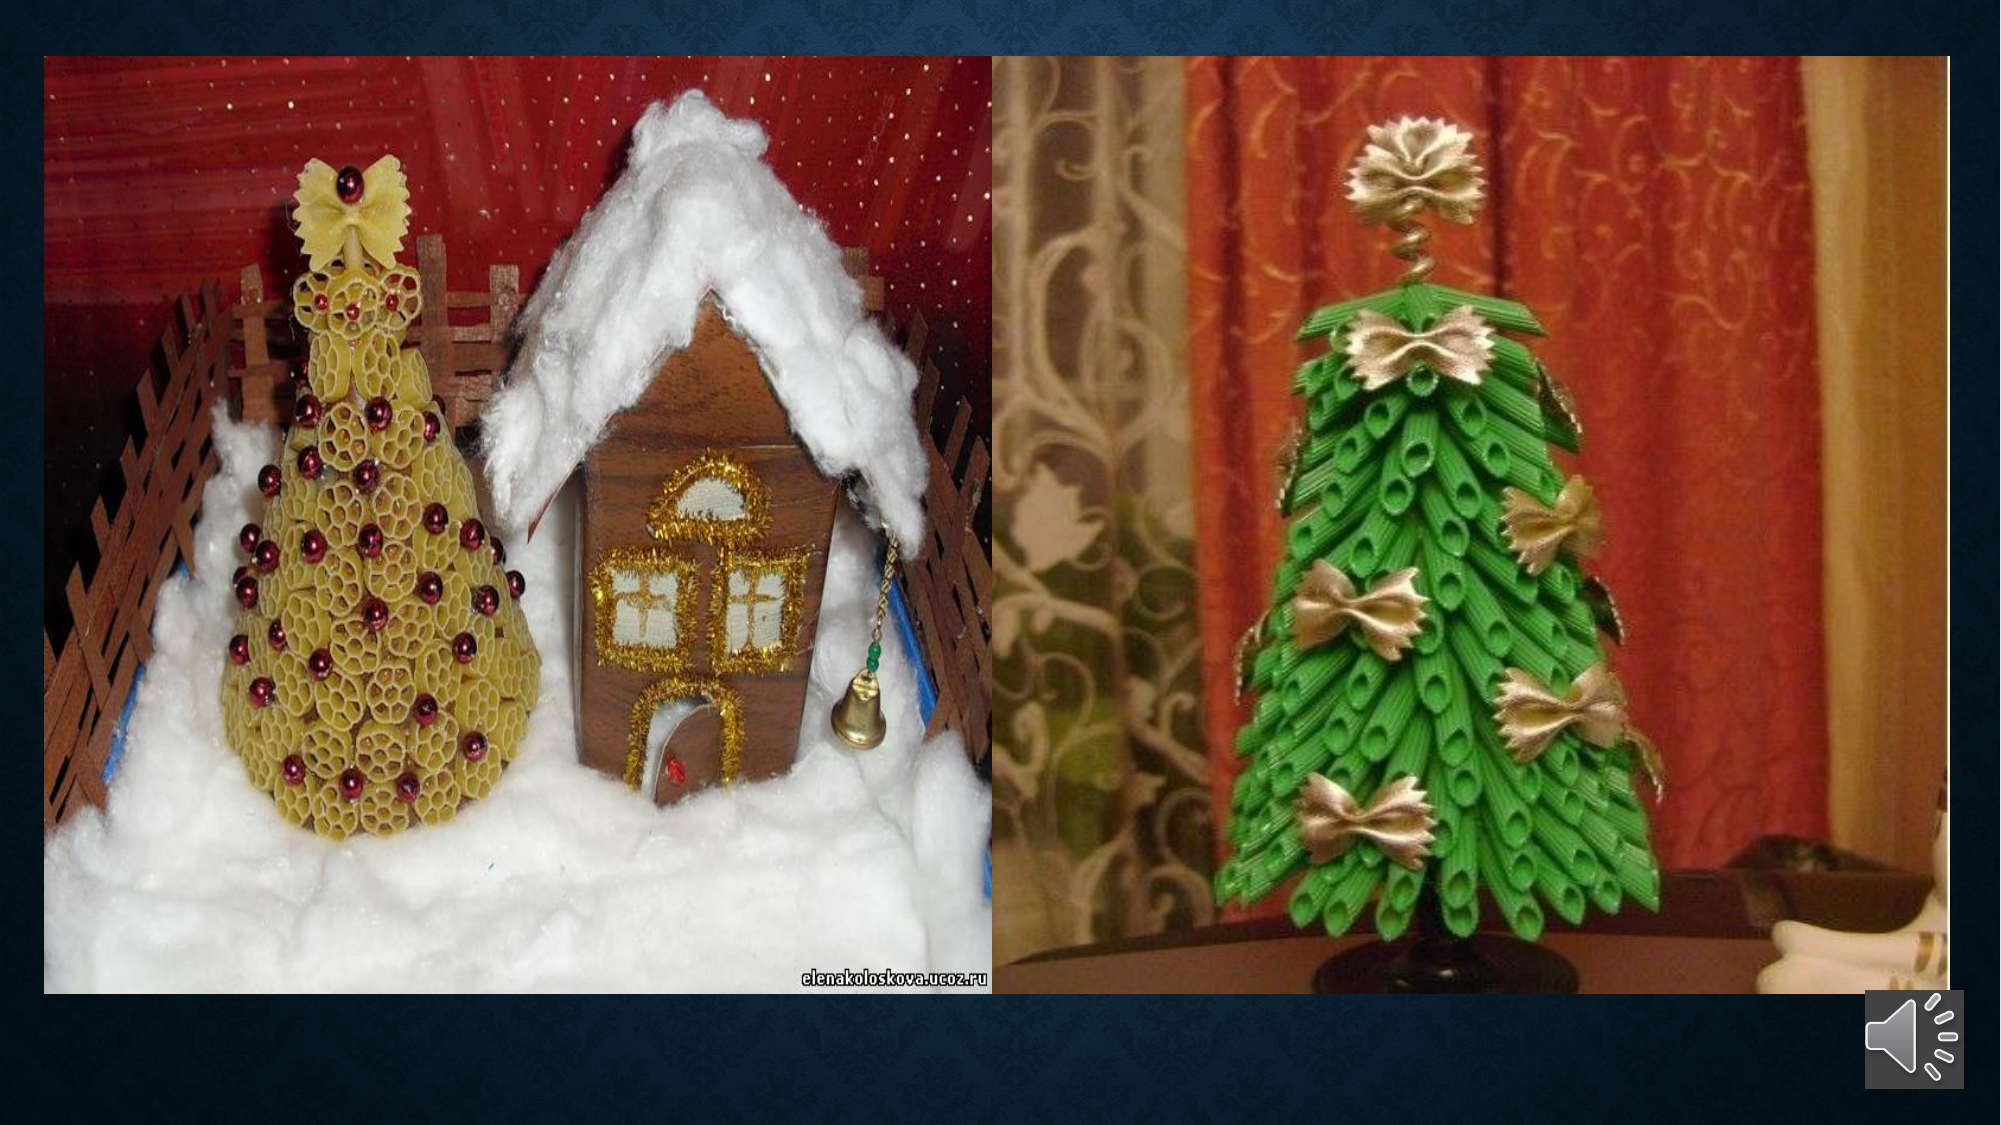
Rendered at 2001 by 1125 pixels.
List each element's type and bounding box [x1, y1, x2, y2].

list [44, 55, 991, 995]
picture [991, 55, 1966, 1091]
